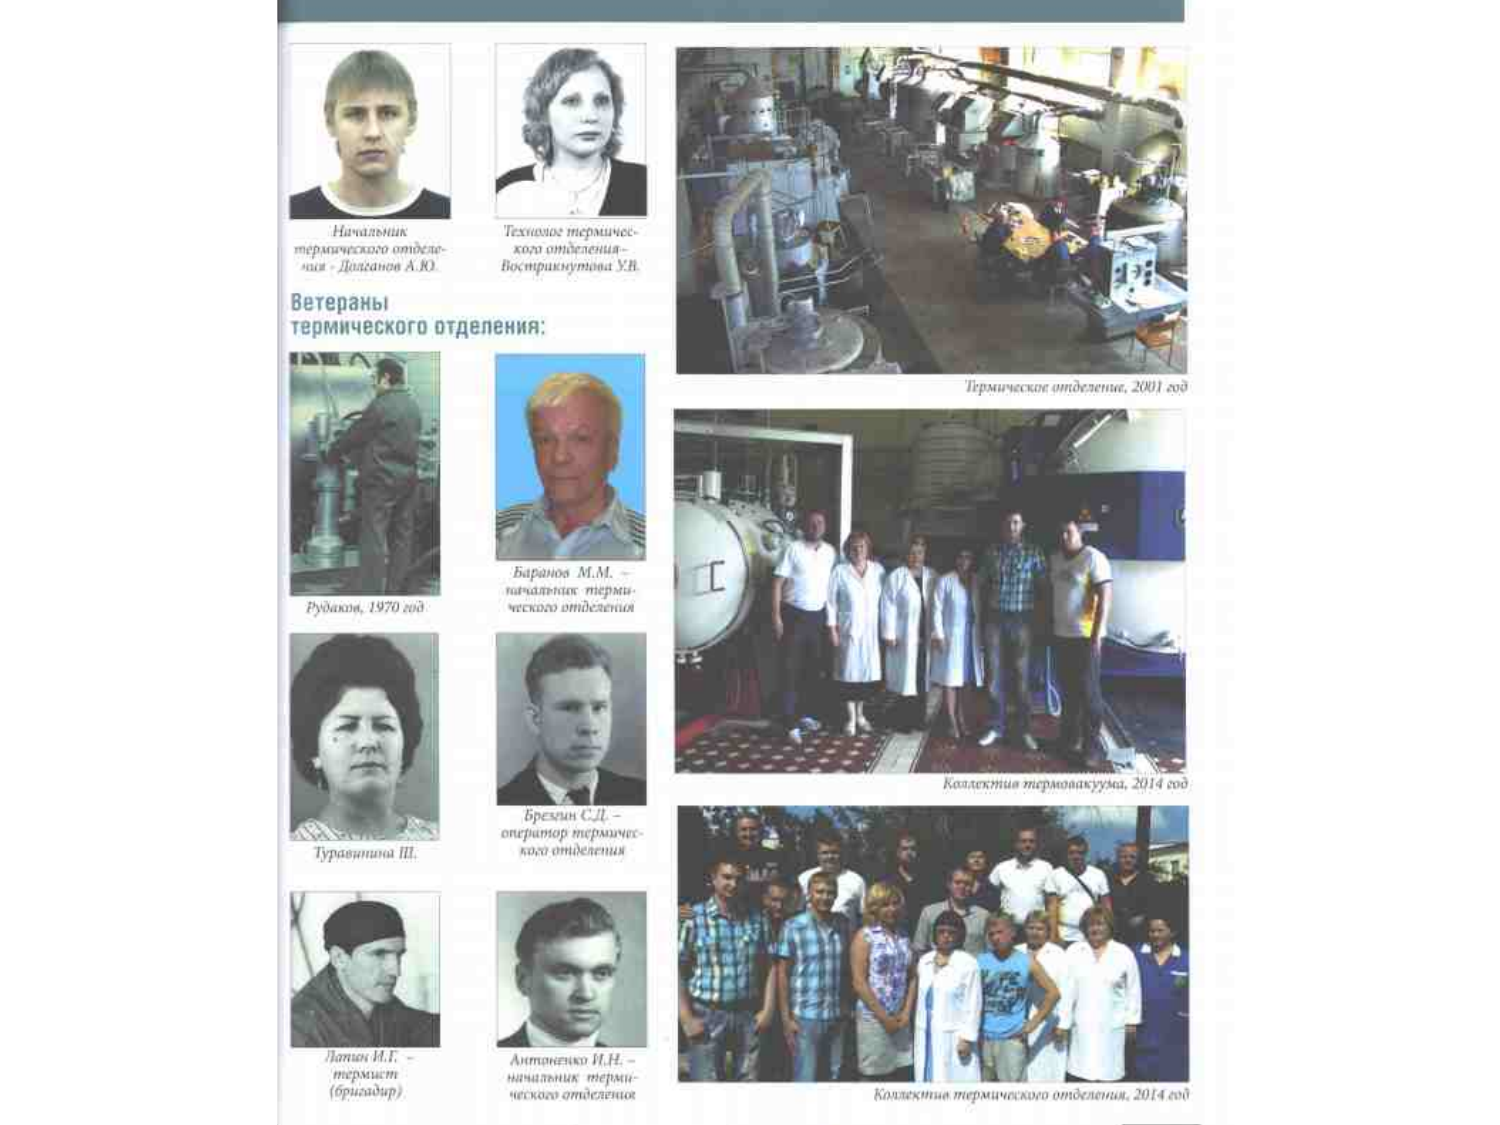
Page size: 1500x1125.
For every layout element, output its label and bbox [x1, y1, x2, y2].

picture [277, 0, 1235, 1125]
